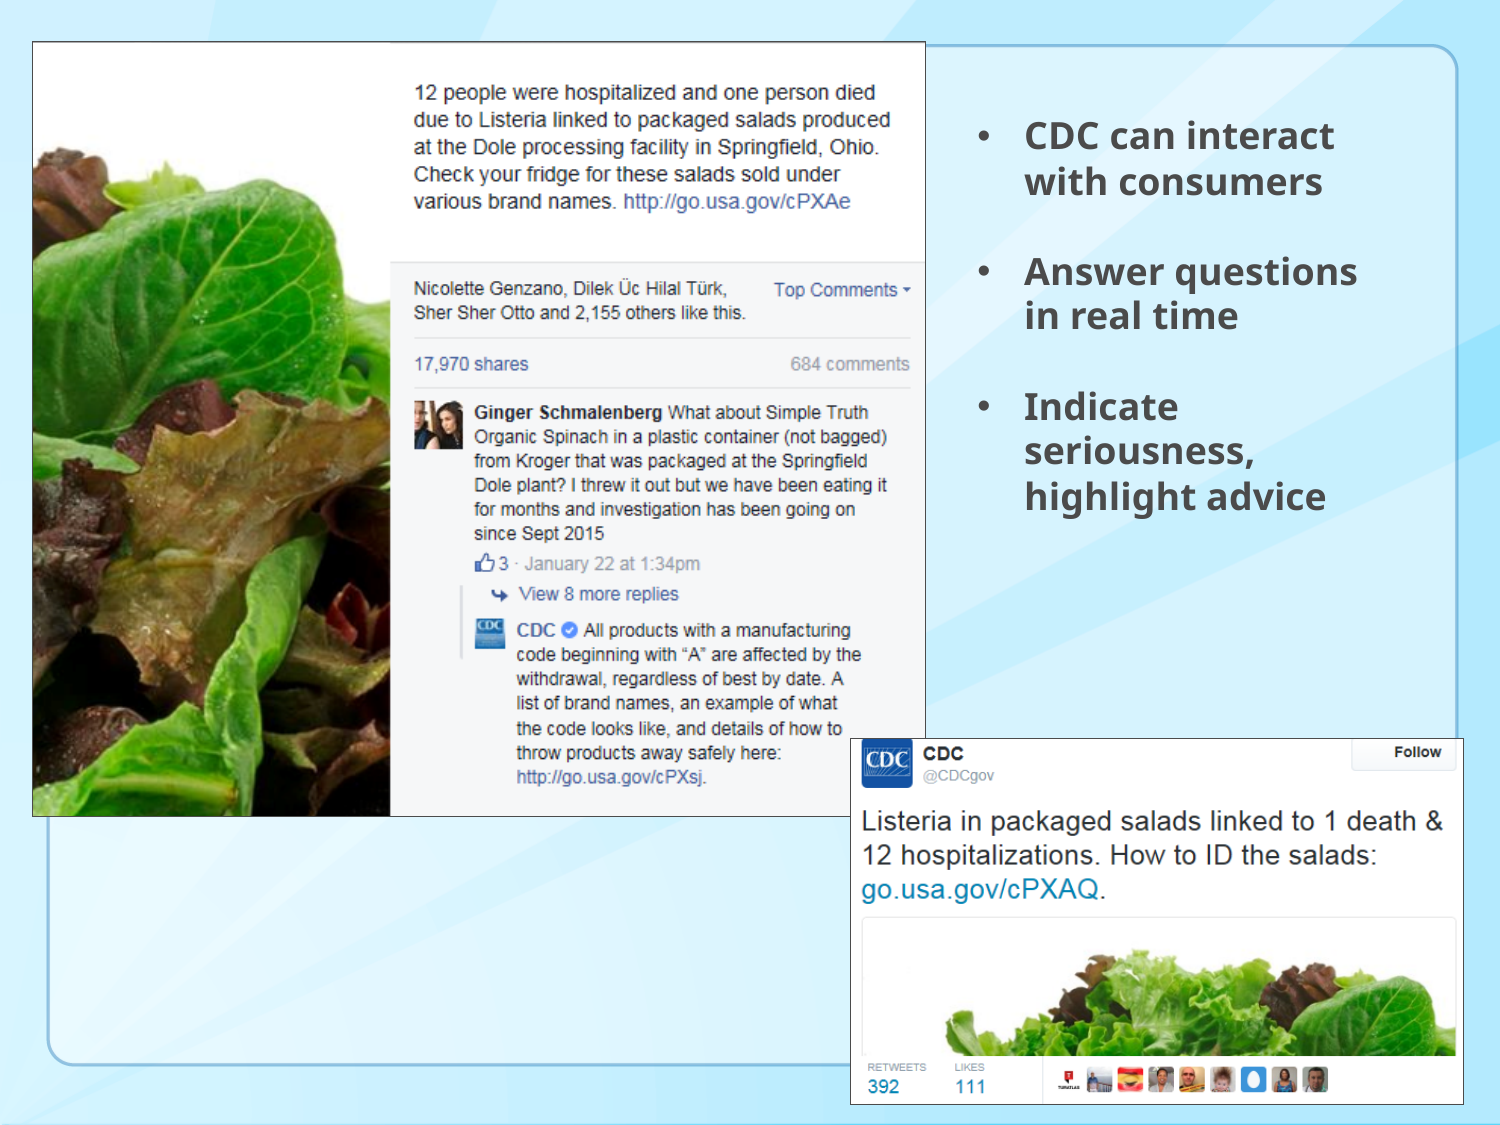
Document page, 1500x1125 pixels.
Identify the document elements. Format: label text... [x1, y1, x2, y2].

picture [0, 0, 1500, 1125]
text_box CDC can interact with consumers Answer questions in real time Indicate seriousness, highlight advice [962, 105, 1404, 525]
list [32, 41, 927, 817]
